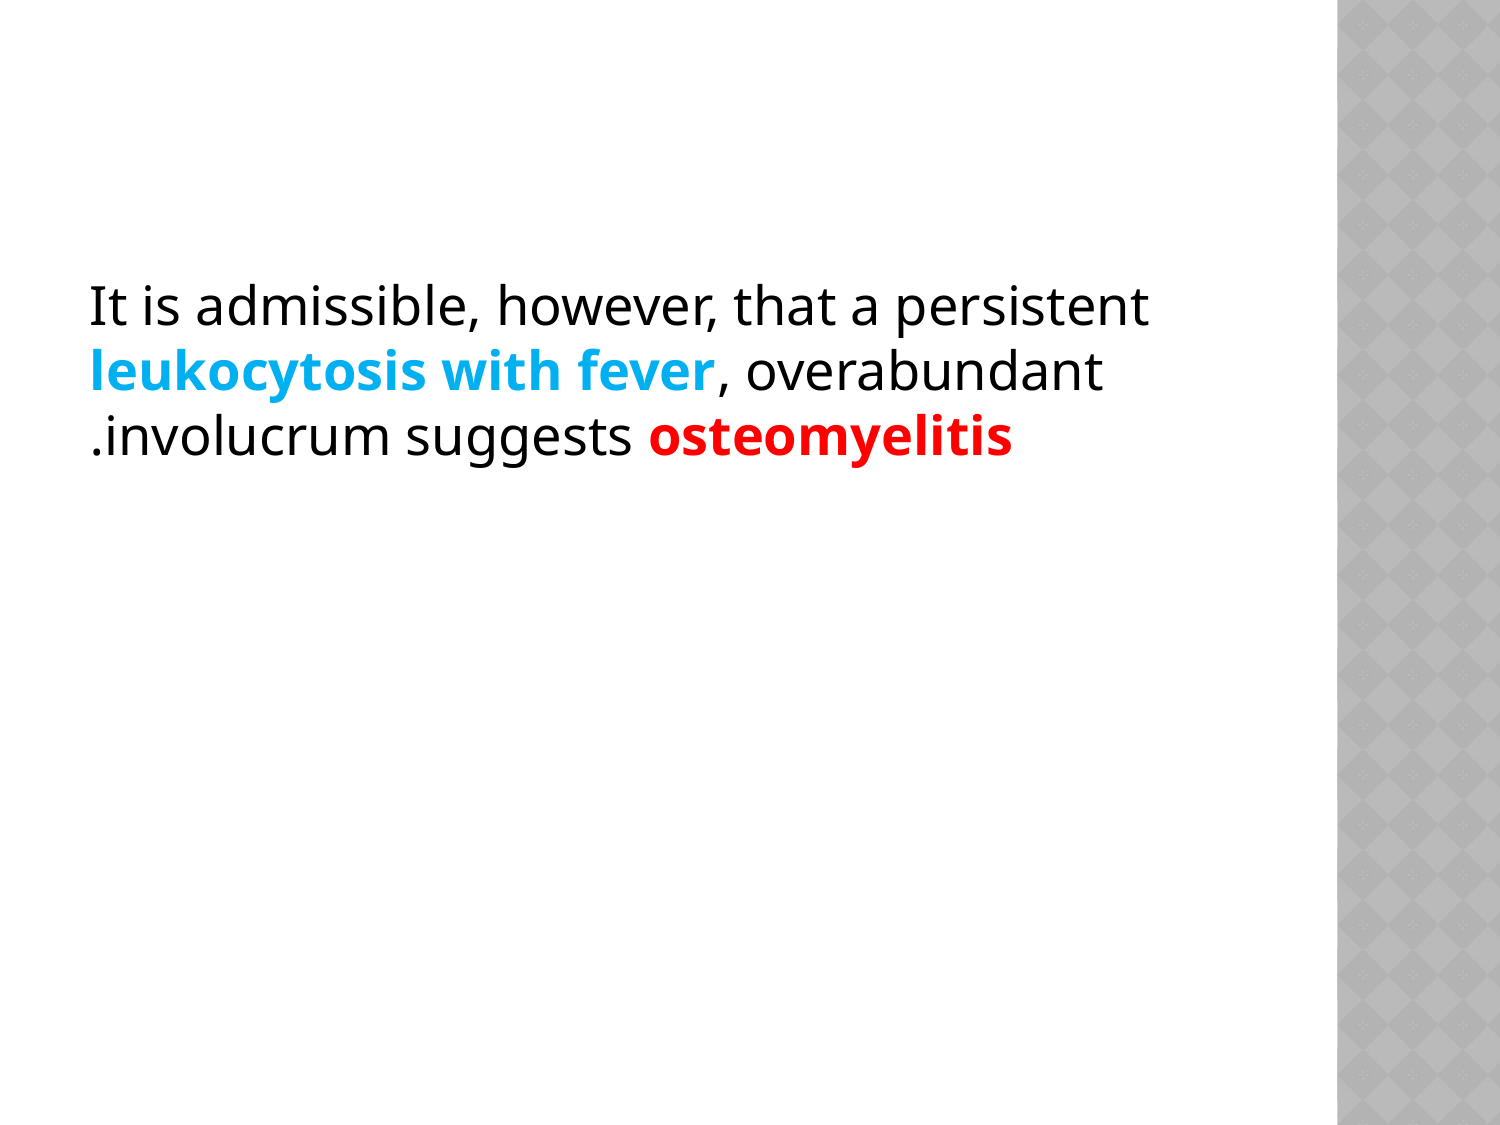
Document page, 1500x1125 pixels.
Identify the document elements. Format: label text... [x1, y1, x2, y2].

list It is admissible, however, that a persistent leukocytosis with fever, overabundant involucrum suggests osteomyelitis. [75, 264, 1263, 1059]
